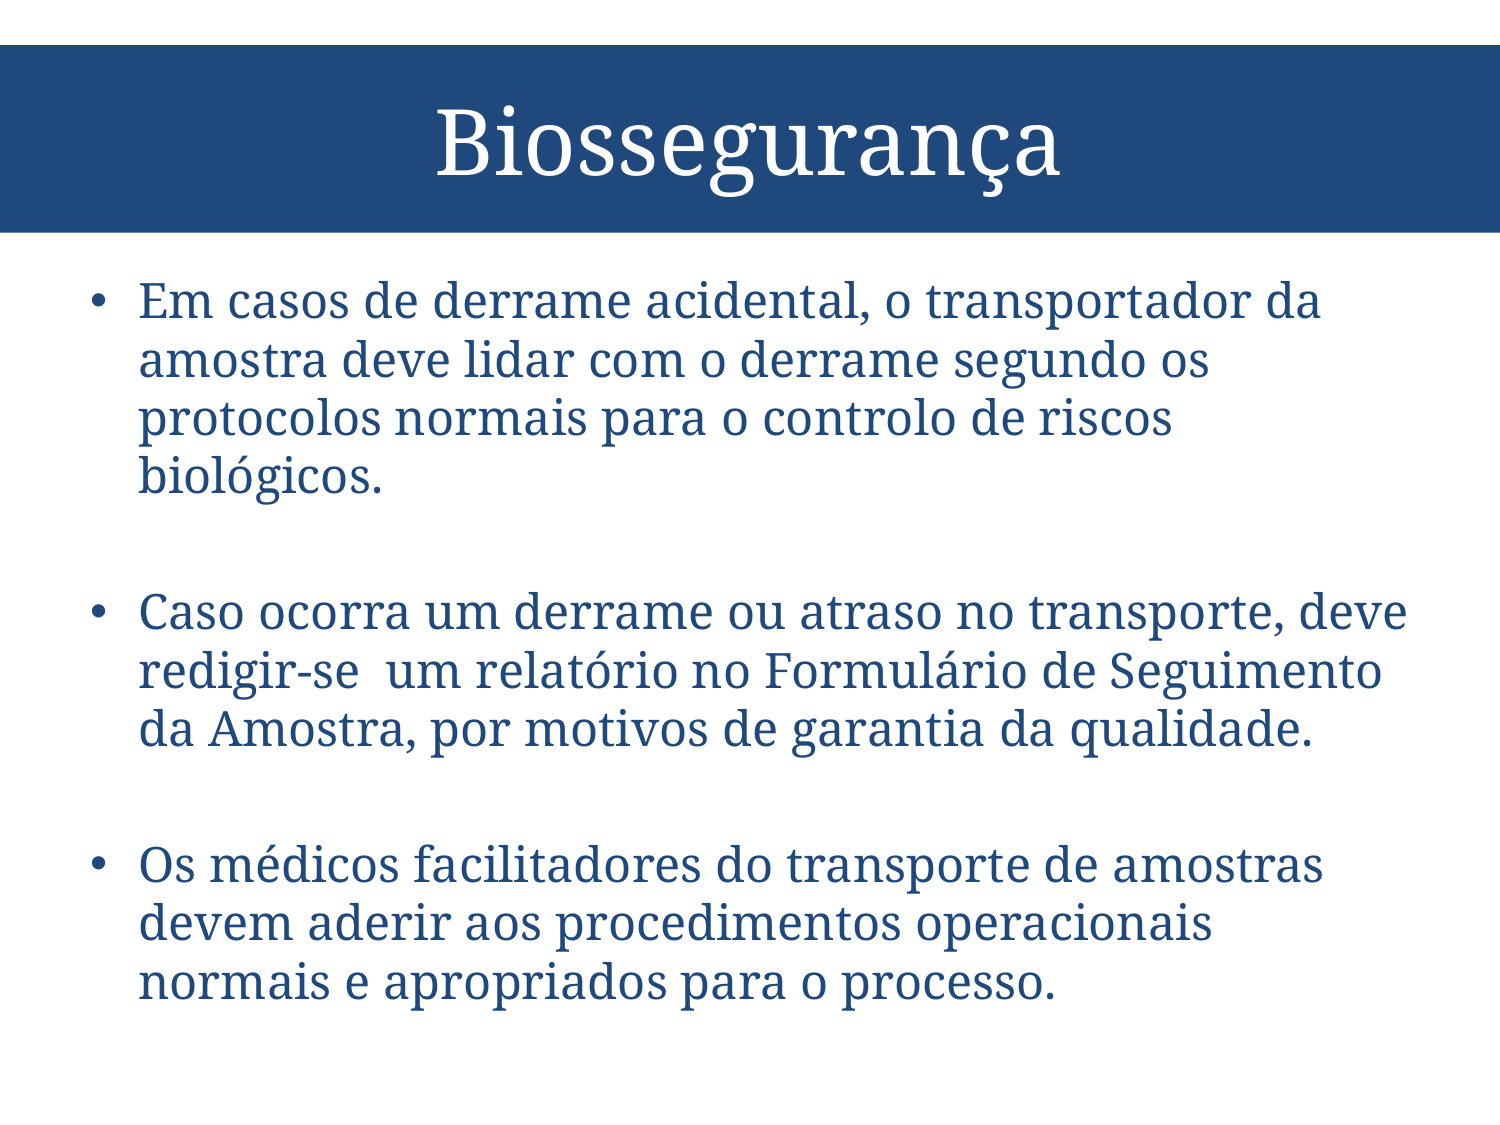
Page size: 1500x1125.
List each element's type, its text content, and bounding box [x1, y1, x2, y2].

list Em casos de derrame acidental, o transportador da amostra deve lidar com o derrame segundo os protocolos normais para o controlo de riscos biológicos. Caso ocorra um derrame ou atraso no transporte, deve redigir-se um relatório no Formulário de Seguimento da Amostra, por motivos de garantia da qualidade. Os médicos facilitadores do transporte de amostras devem aderir aos procedimentos operacionais normais e apropriados para o processo. [75, 262, 1425, 1075]
title Biossegurança [0, 45, 1500, 233]
